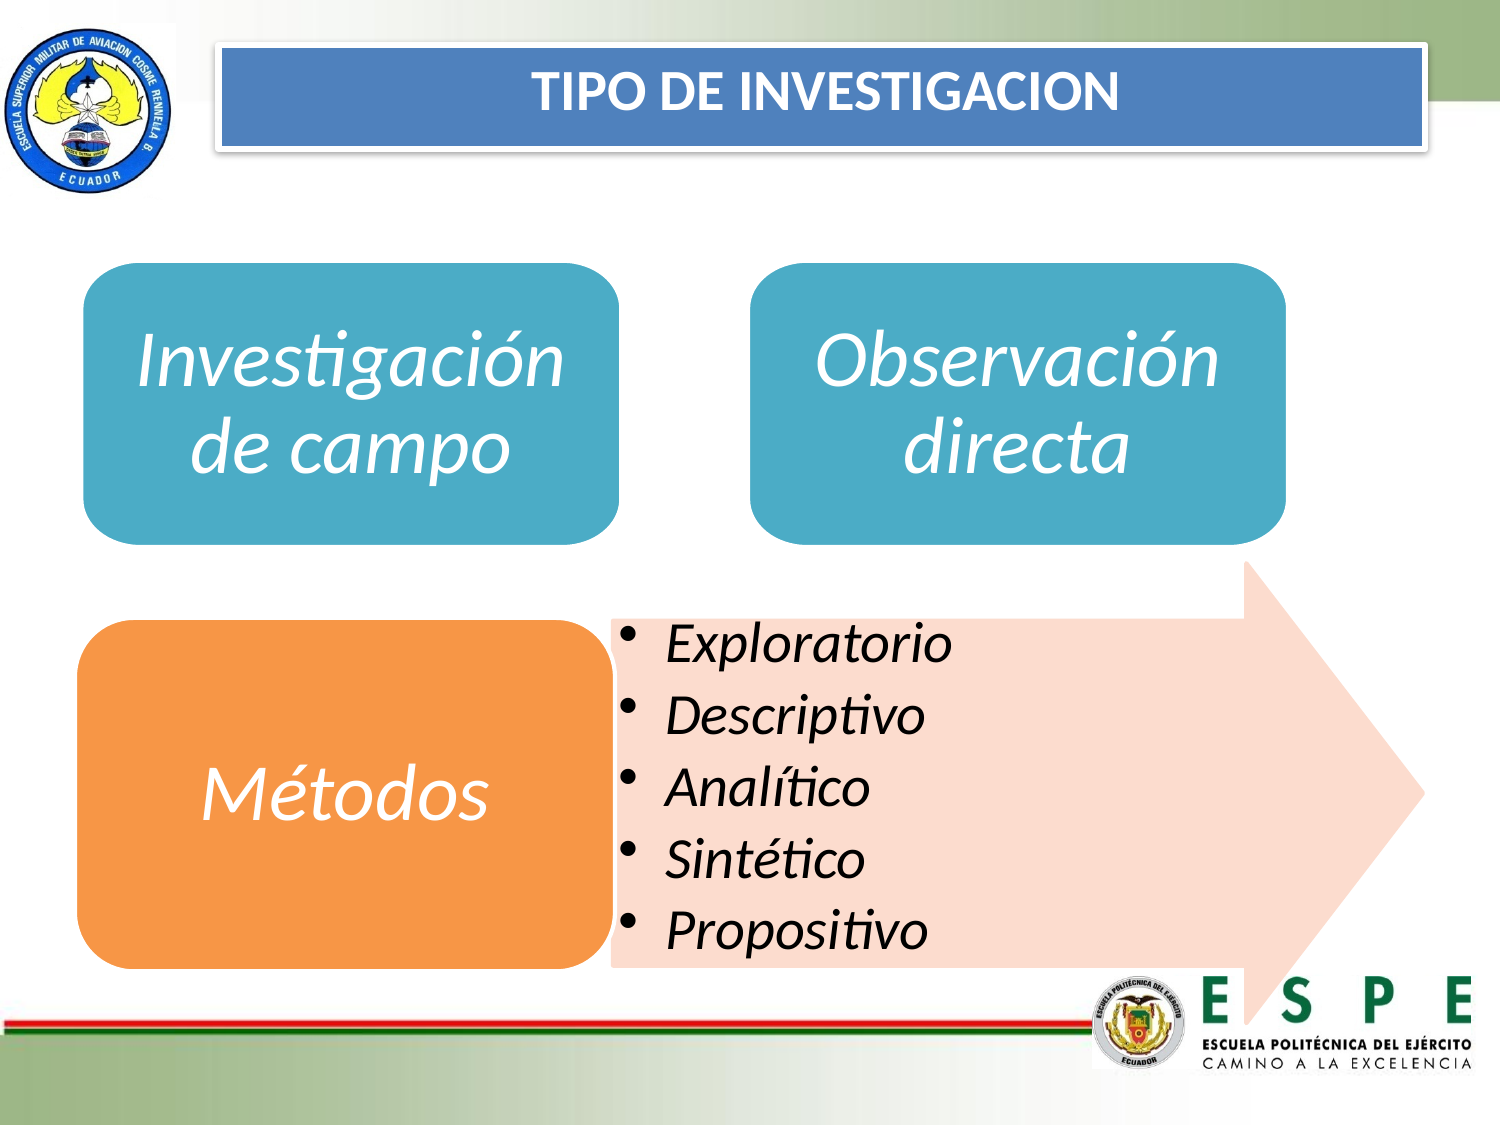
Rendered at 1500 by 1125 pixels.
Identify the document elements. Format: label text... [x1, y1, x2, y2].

title TIPO DE INVESTIGACION [215, 42, 1428, 152]
picture [0, 0, 1500, 1125]
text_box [74, 260, 1424, 1024]
